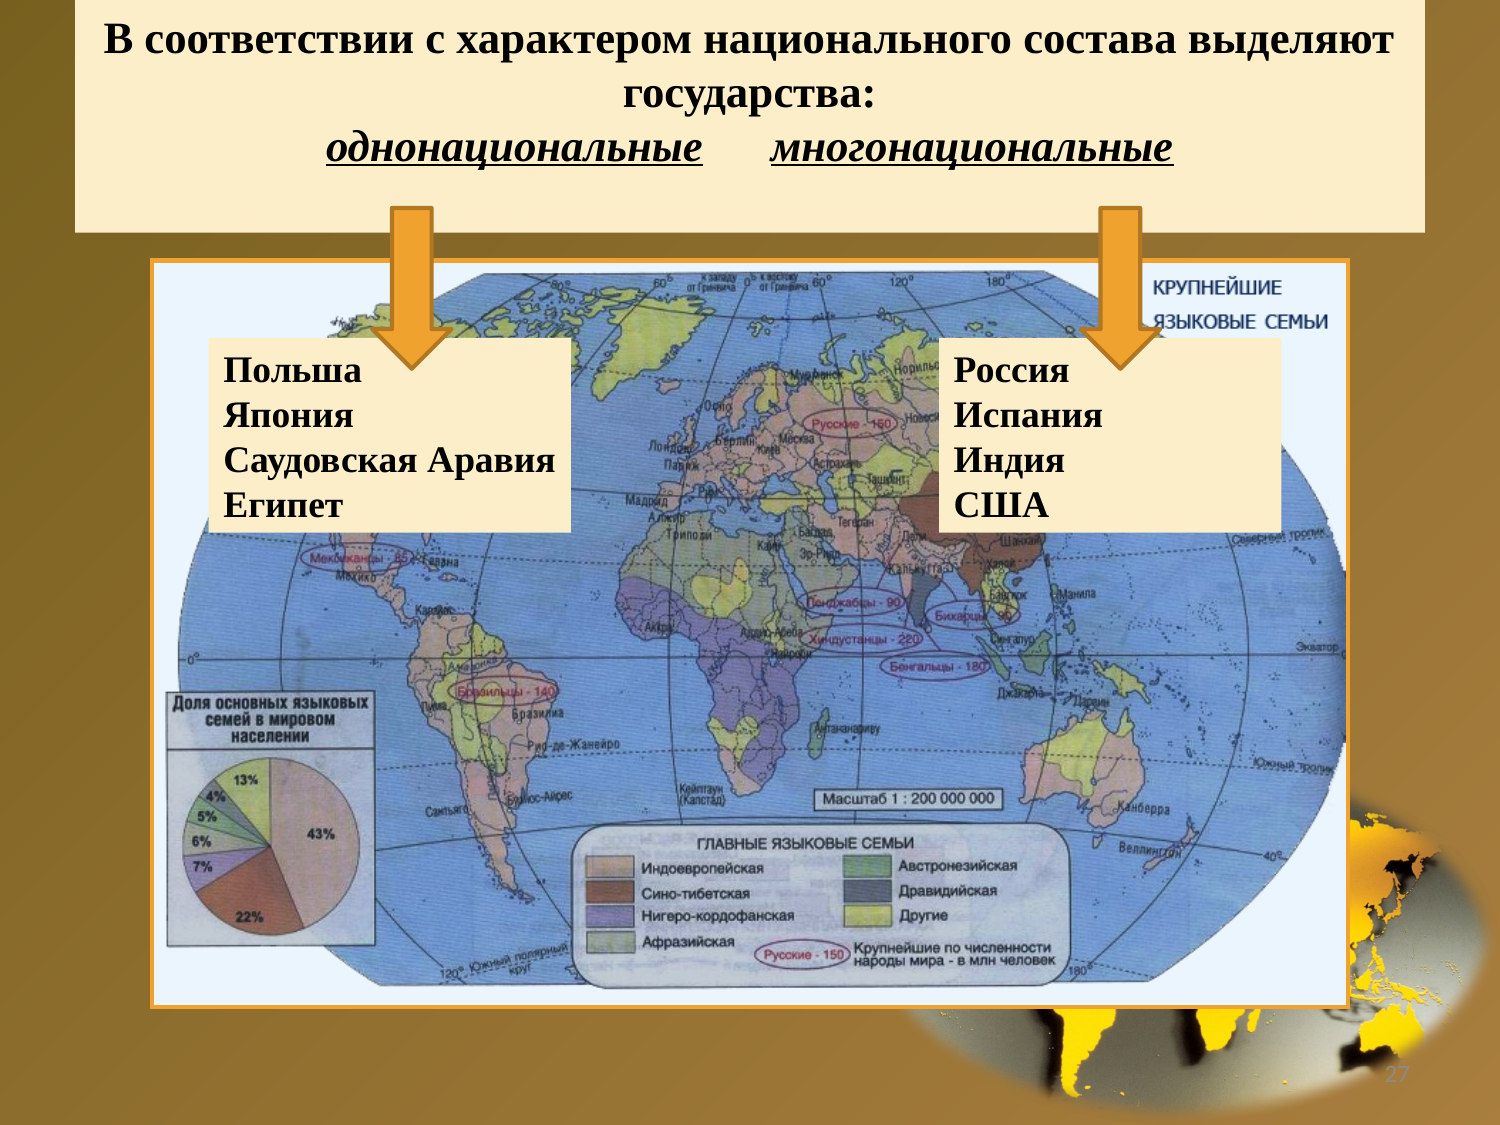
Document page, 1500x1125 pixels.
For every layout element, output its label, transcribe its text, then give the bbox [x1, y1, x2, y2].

text_box [389, 205, 434, 260]
title В соответствии с характером национального состава выделяют государства: однонациональные многонациональные [75, 0, 1425, 233]
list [153, 262, 1347, 1006]
slide_number 27 [1074, 1042, 1425, 1103]
picture [919, 808, 1478, 1090]
text_box [1098, 205, 1143, 260]
